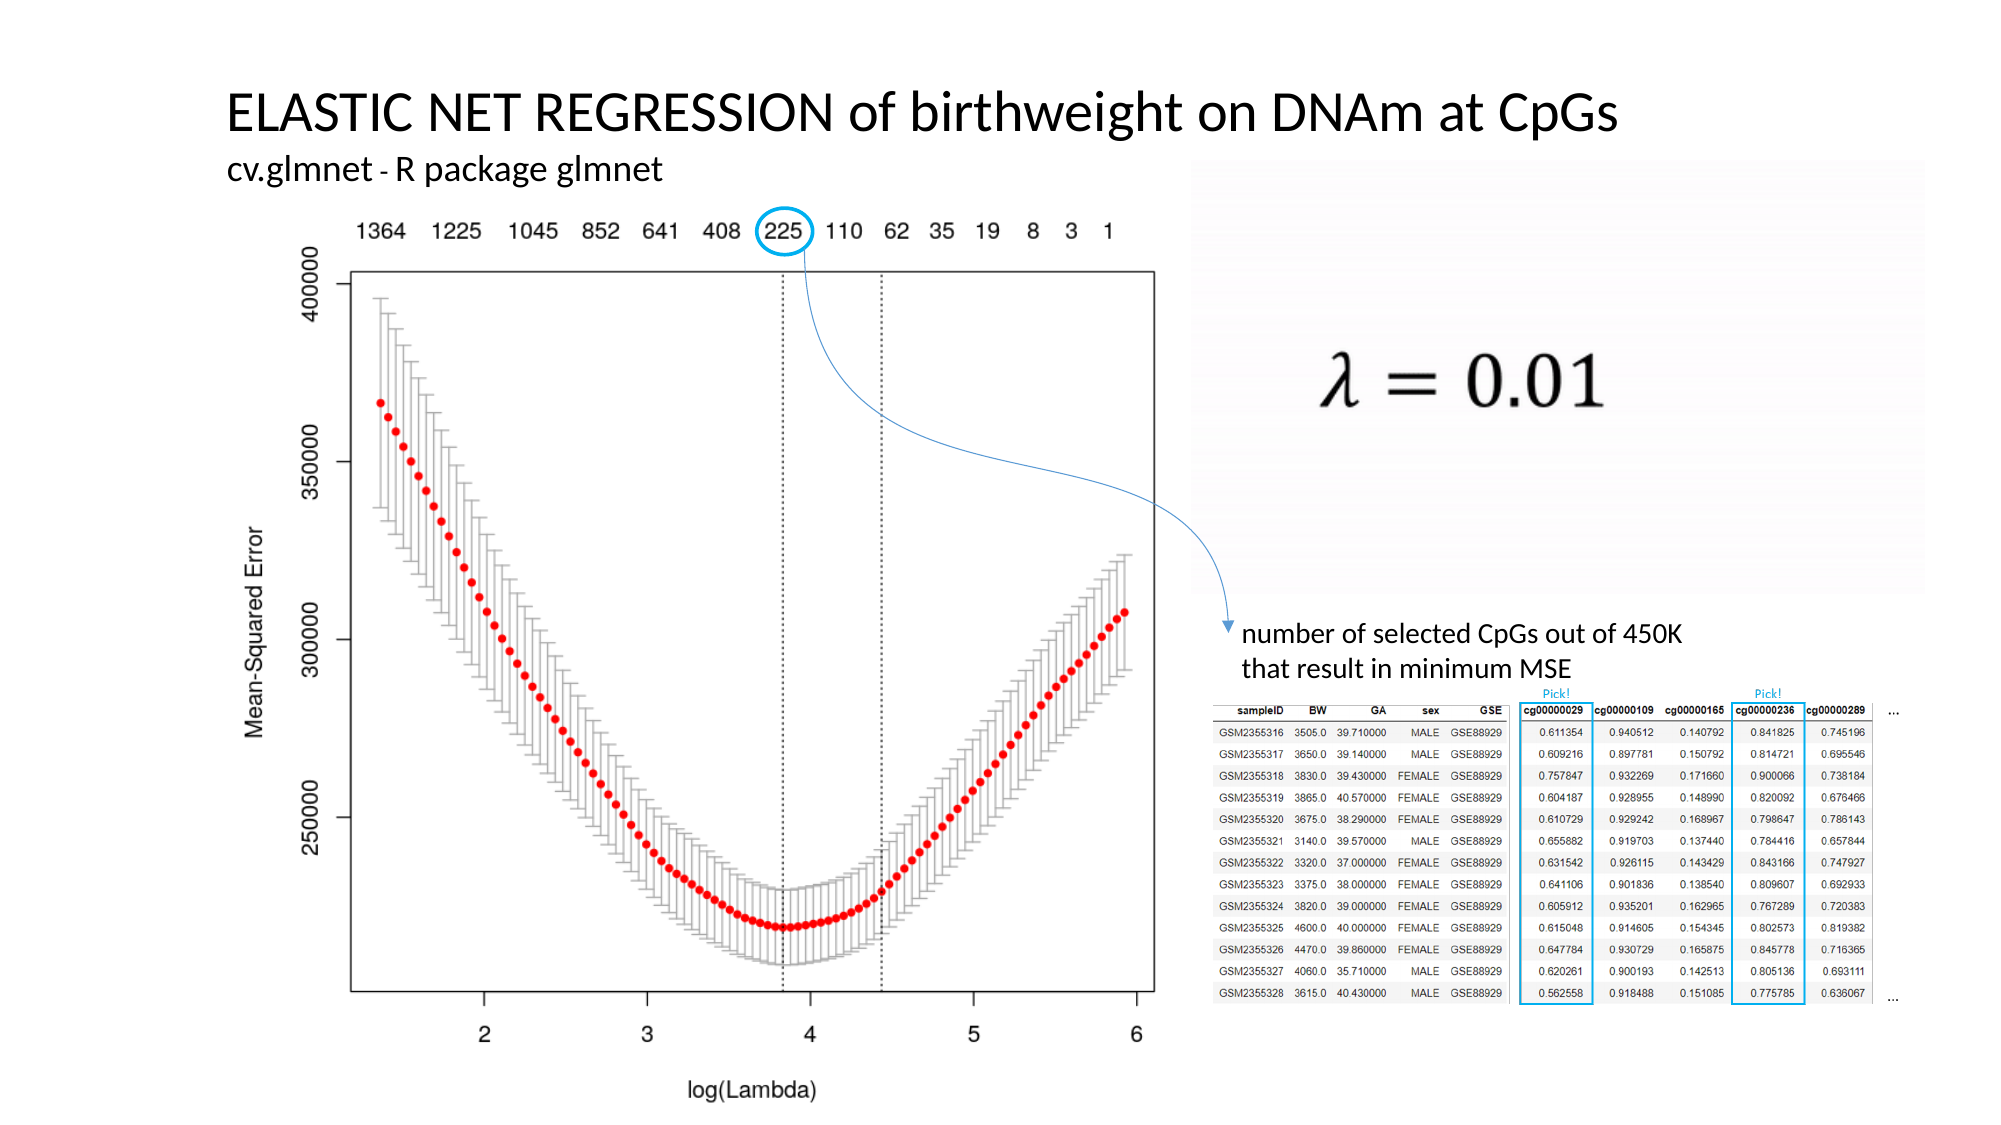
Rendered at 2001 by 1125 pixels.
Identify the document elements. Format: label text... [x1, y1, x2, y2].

text_box ELASTIC NET REGRESSION of birthweight on DNAm at CpGs cv.glmnet - R package glmnet [212, 66, 1635, 196]
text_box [804, 247, 1911, 1017]
picture [218, 160, 1925, 1113]
picture [759, 211, 810, 252]
